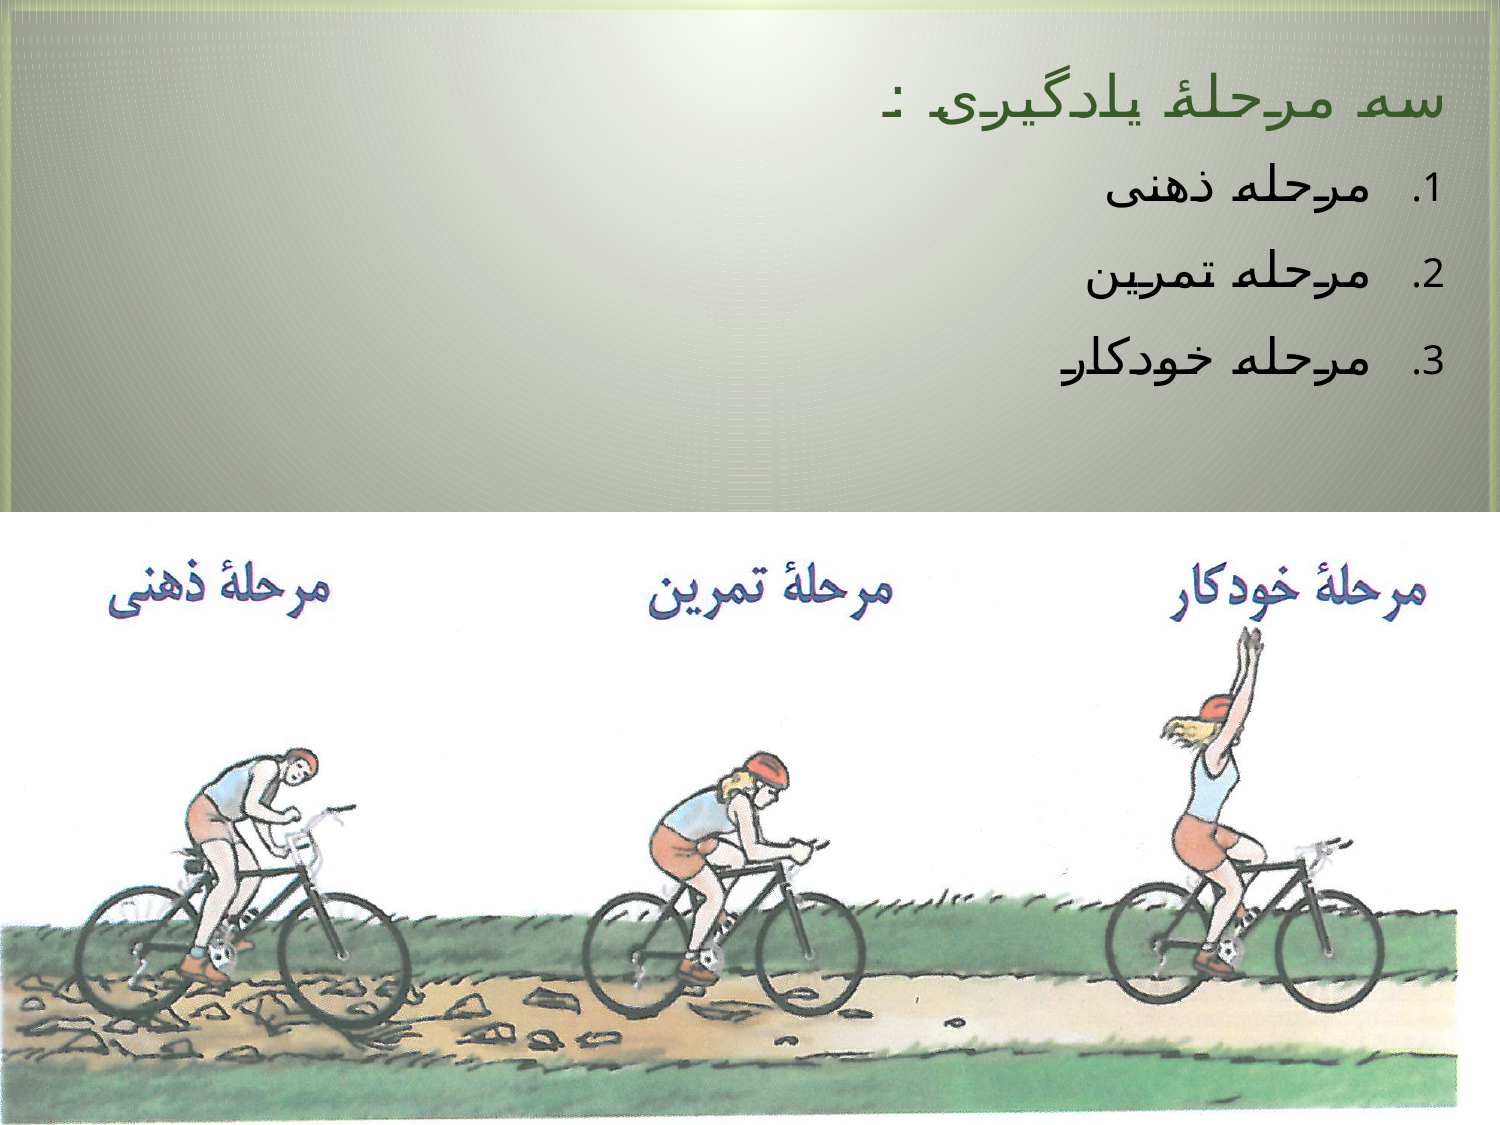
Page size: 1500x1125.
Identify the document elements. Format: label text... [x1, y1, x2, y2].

list مرحله ذهنی مرحله تمرین مرحله خودکار [50, 137, 1463, 438]
picture [0, 474, 1500, 1125]
title سه مرحلۀ یادگیری : [50, 37, 1463, 137]
